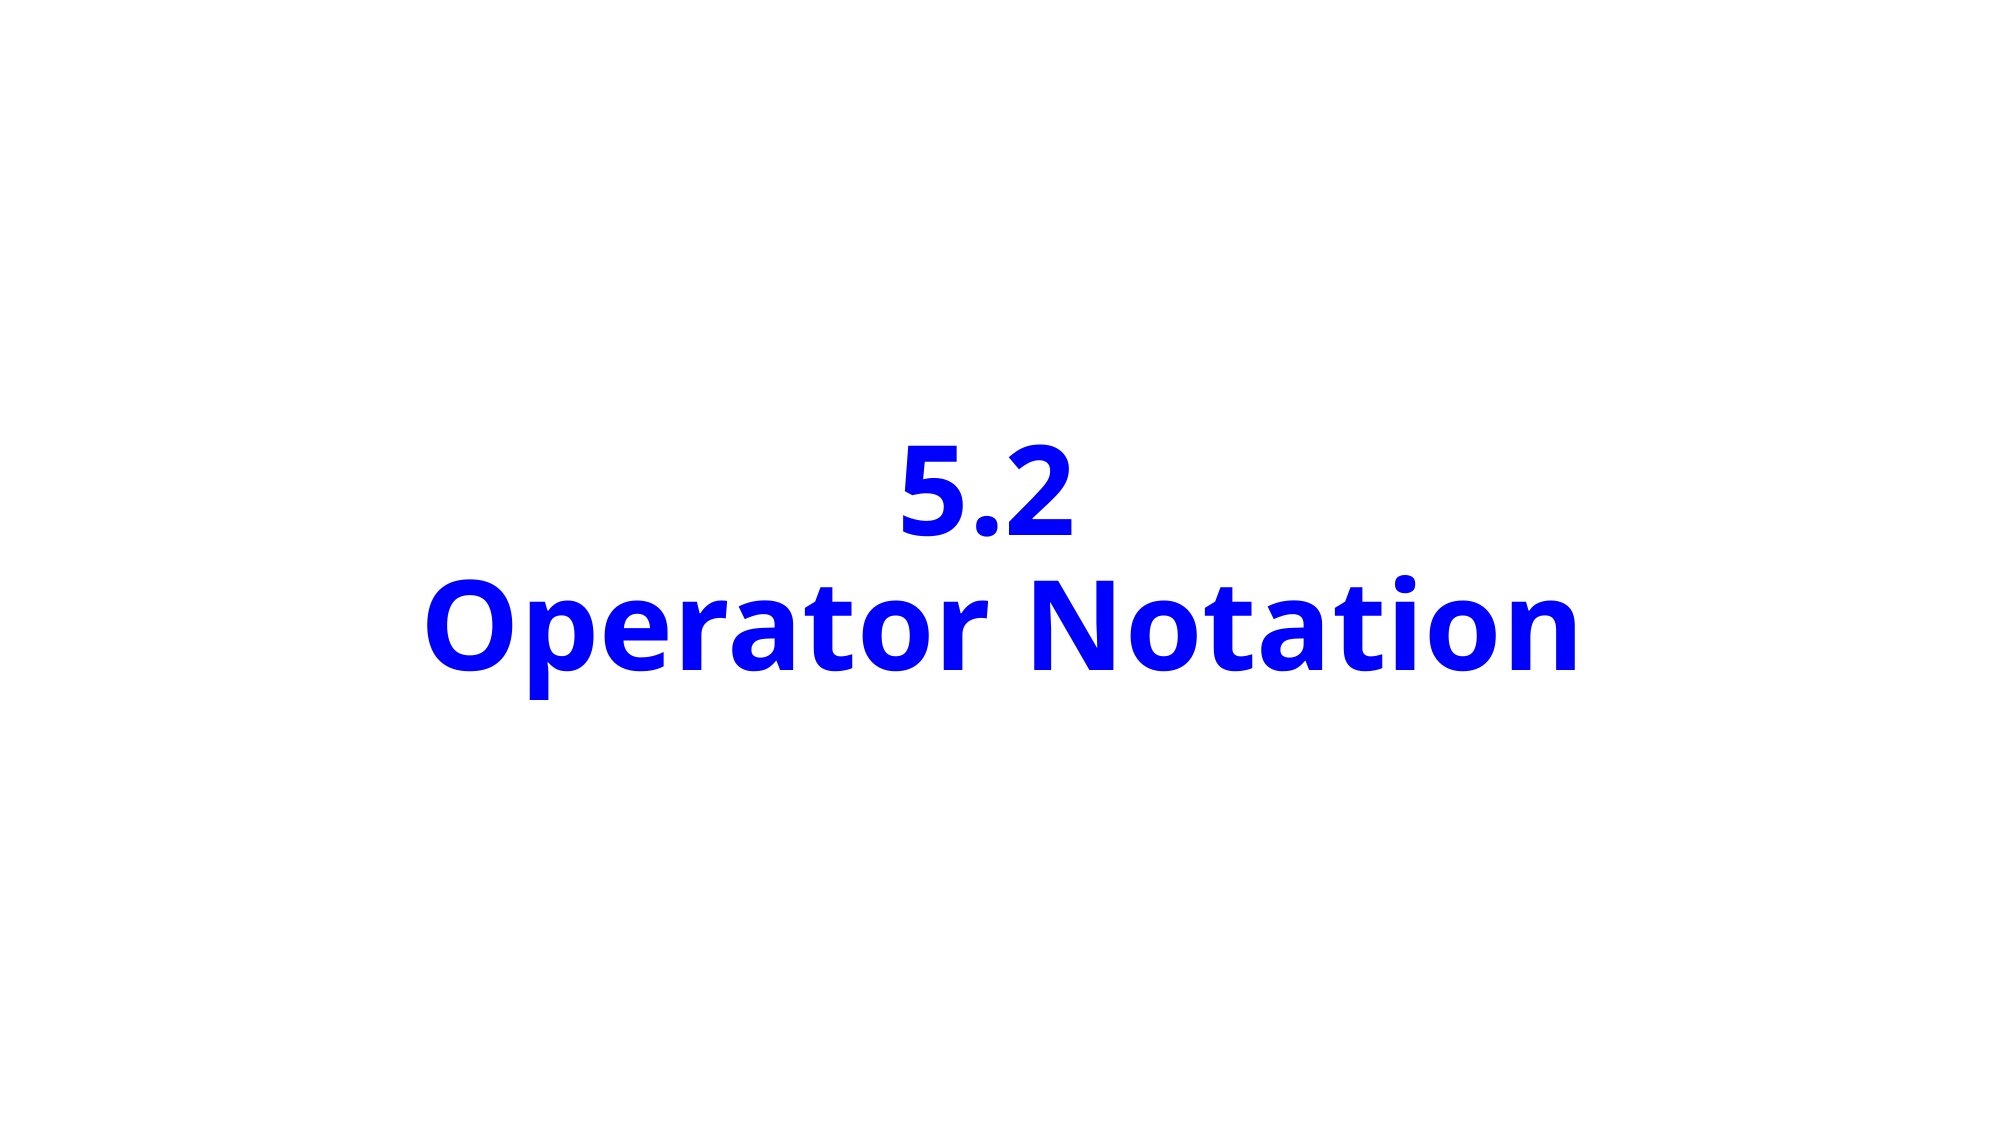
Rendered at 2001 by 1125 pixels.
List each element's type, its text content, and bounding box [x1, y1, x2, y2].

title 5.2 Operator Notation [140, 419, 1866, 706]
